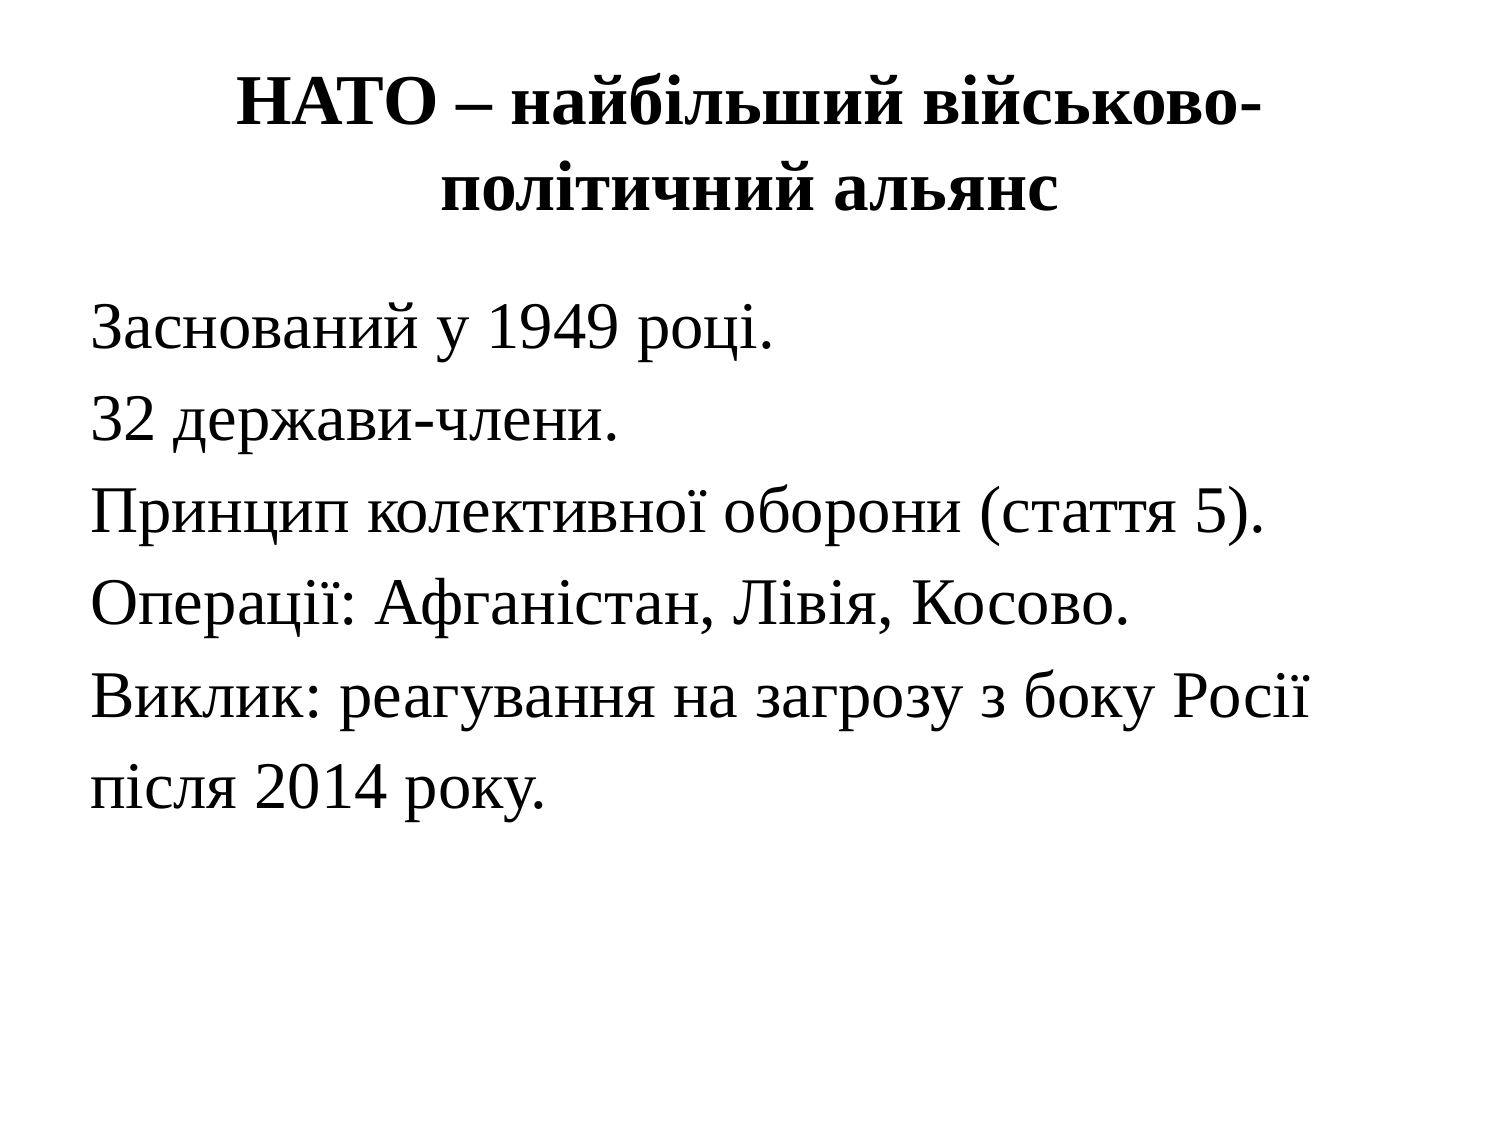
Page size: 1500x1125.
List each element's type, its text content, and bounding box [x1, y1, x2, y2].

title НАТО – найбільший військово-політичний альянс [75, 45, 1425, 233]
list Заснований у 1949 році. 32 держави-члени. Принцип колективної оборони (стаття 5). Операції: Афганістан, Лівія, Косово. Виклик: реагування на загрозу з боку Росії після 2014 року. [75, 262, 1425, 1005]
